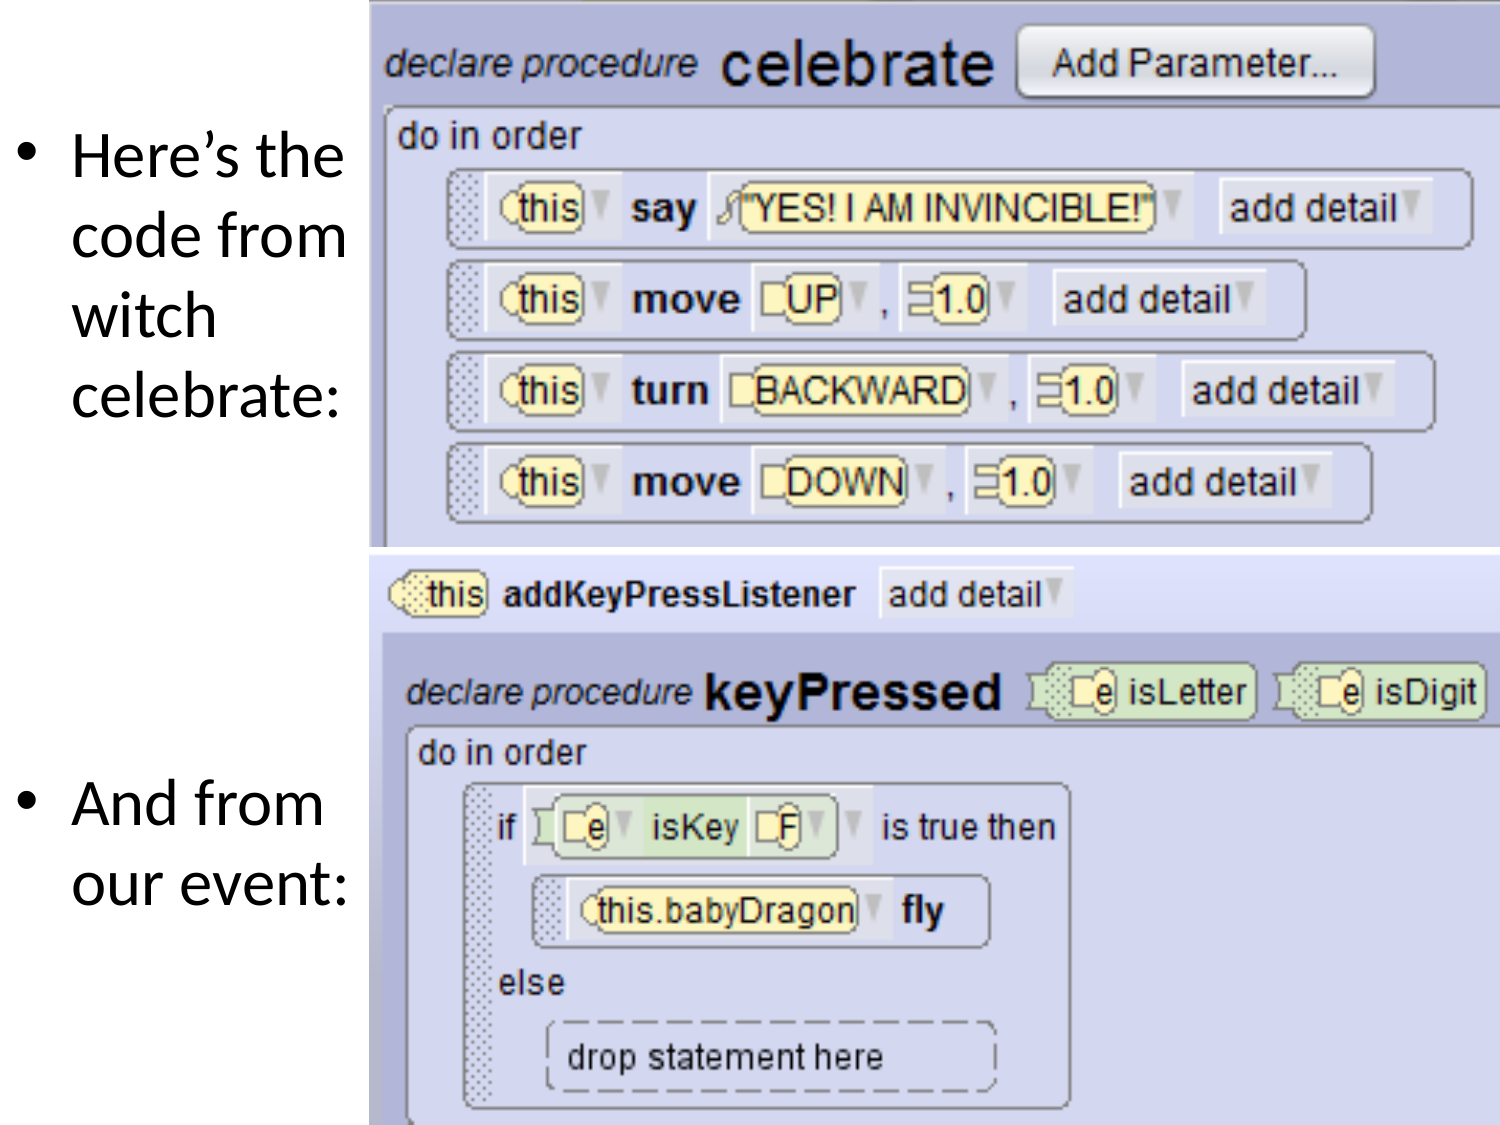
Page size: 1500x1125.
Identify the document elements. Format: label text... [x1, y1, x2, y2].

picture [368, 553, 1500, 1125]
picture [368, 0, 1500, 547]
list Here’s the code from witch celebrate: [0, 103, 363, 444]
text_box And from our event: [0, 751, 363, 928]
